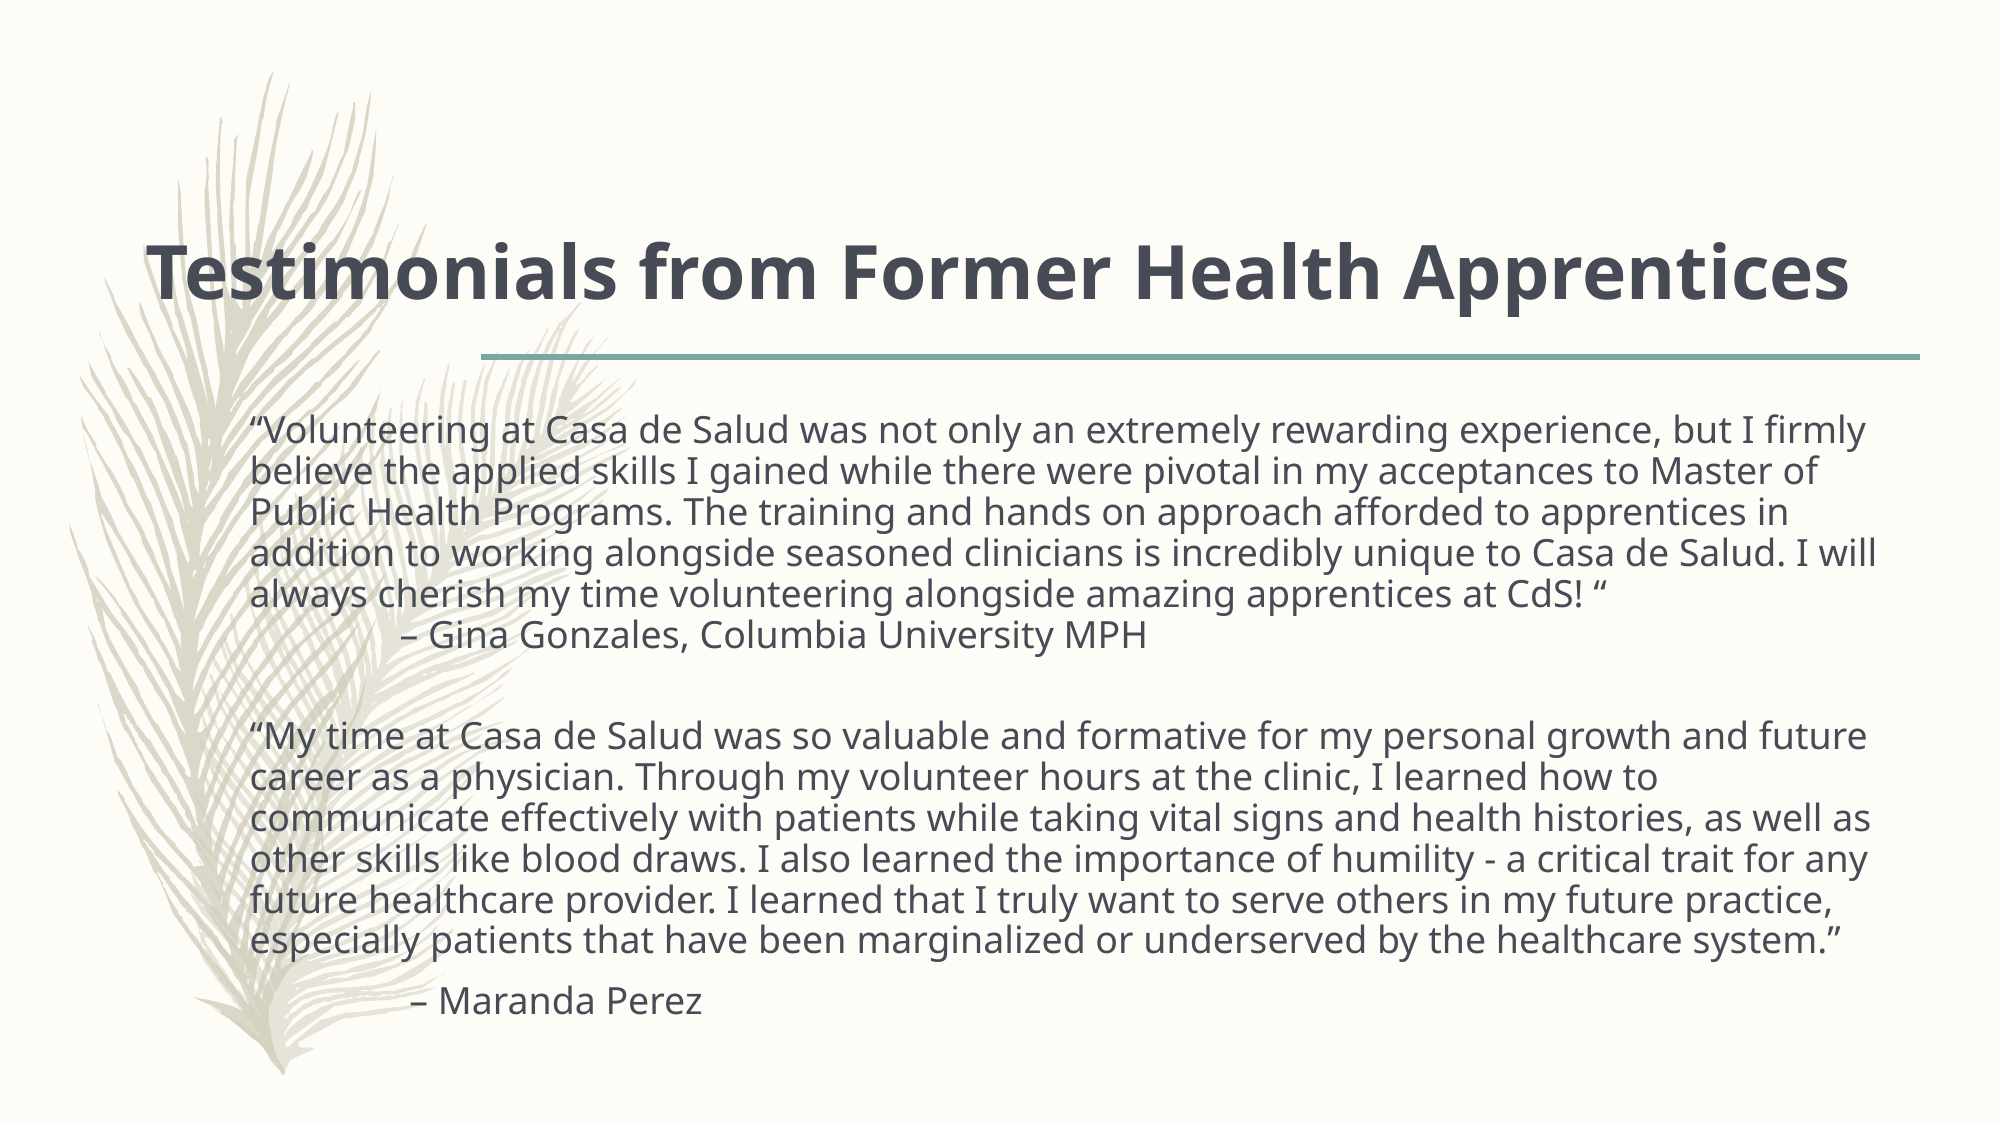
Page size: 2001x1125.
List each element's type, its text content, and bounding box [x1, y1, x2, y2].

list “Volunteering at Casa de Salud was not only an extremely rewarding experience, but I firmly believe the applied skills I gained while there were pivotal in my acceptances to Master of Public Health Programs. The training and hands on approach afforded to apprentices in addition to working alongside seasoned clinicians is incredibly unique to Casa de Salud. I will always cherish my time volunteering alongside amazing apprentices at CdS! “ – Gina Gonzales, Columbia University MPH “My time at Casa de Salud was so valuable and formative for my personal growth and future career as a physician. Through my volunteer hours at the clinic, I learned how to communicate effectively with patients while taking vital signs and health histories, as well as other skills like blood draws. I also learned the importance of humility - a critical trait for any future healthcare provider. I learned that I truly want to serve others in my future practice, especially patients that have been marginalized or underserved by the healthcare system.” – Maranda Perez [234, 368, 1920, 1079]
title Testimonials from Former Health Apprentices [78, 220, 1920, 409]
